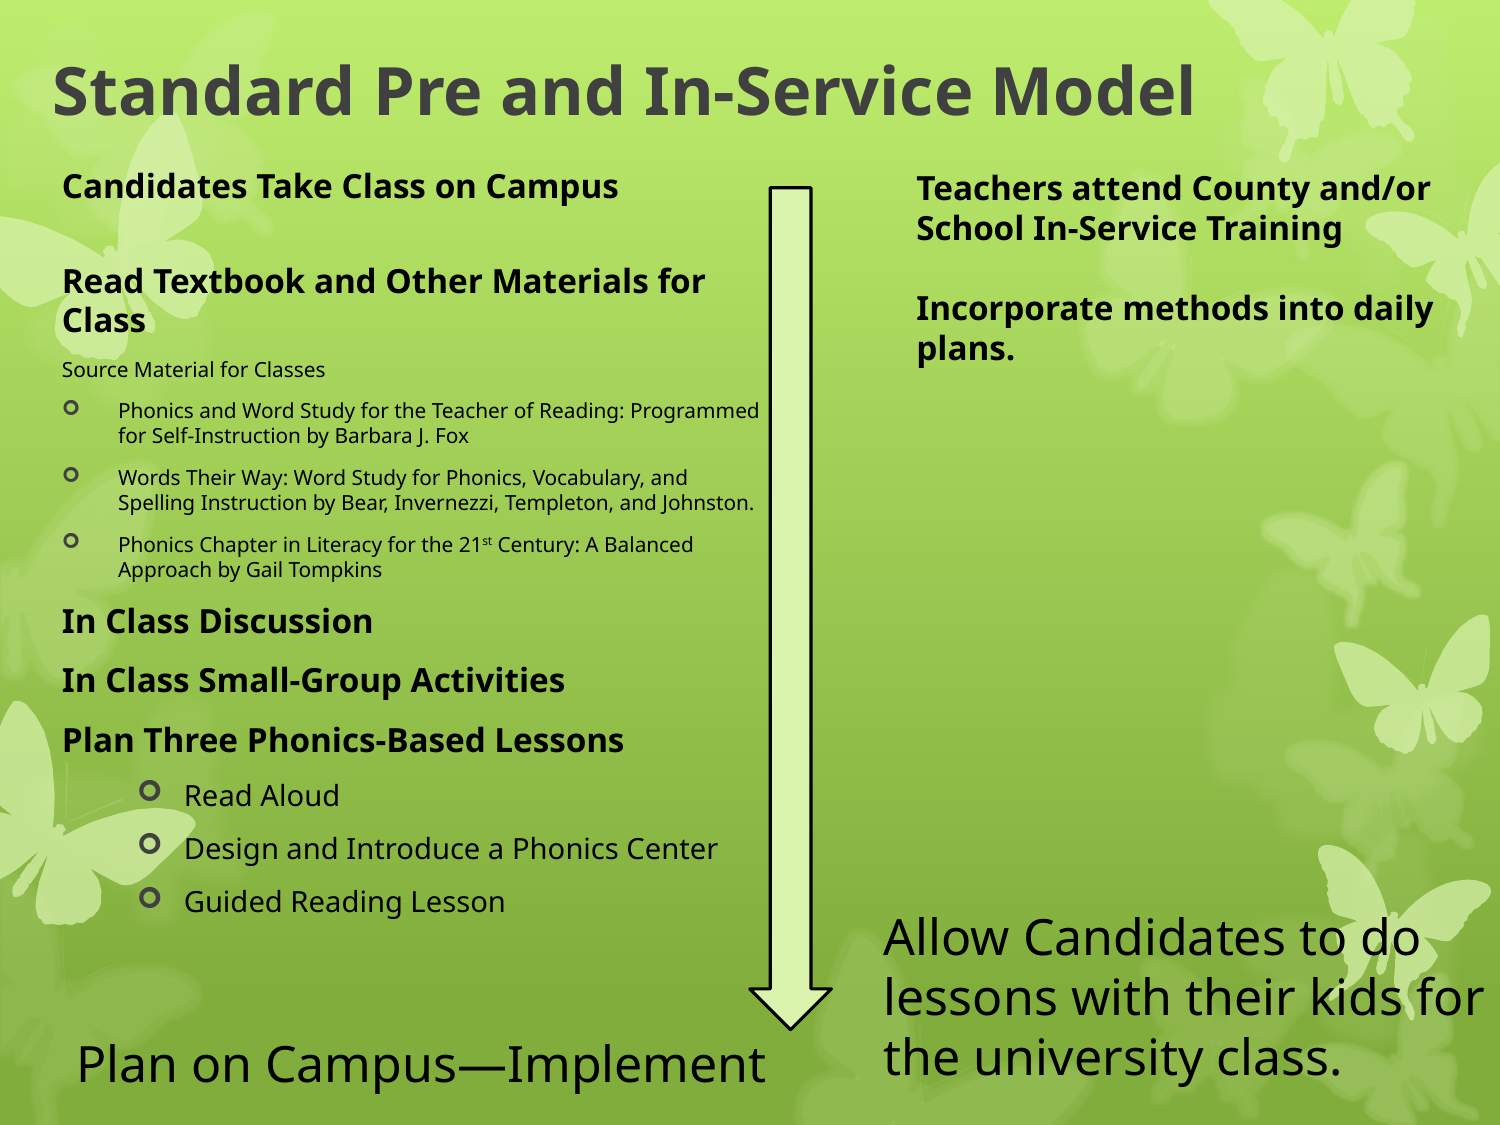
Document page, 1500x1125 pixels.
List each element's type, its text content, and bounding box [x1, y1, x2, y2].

title Standard Pre and In-Service Model [37, 12, 1463, 165]
list Candidates Take Class on Campus Read Textbook and Other Materials for Class Source Material for Classes Phonics and Word Study for the Teacher of Reading: Programmed for Self-Instruction by Barbara J. Fox Words Their Way: Word Study for Phonics, Vocabulary, and Spelling Instruction by Bear, Invernezzi, Templeton, and Johnston. Phonics Chapter in Literacy for the 21st Century: A Balanced Approach by Gail Tompkins In Class Discussion In Class Small-Group Activities Plan Three Phonics-Based Lessons Read Aloud Design and Introduce a Phonics Center Guided Reading Lesson [46, 158, 785, 823]
text_box Allow Candidates to do lessons with their kids for the university class. [868, 898, 1500, 1093]
text_box Teachers attend County and/or School In-Service Training Incorporate methods into daily plans. [901, 159, 1463, 375]
text_box [748, 186, 833, 1031]
text_box Plan on Campus—Implement [61, 1024, 783, 1100]
